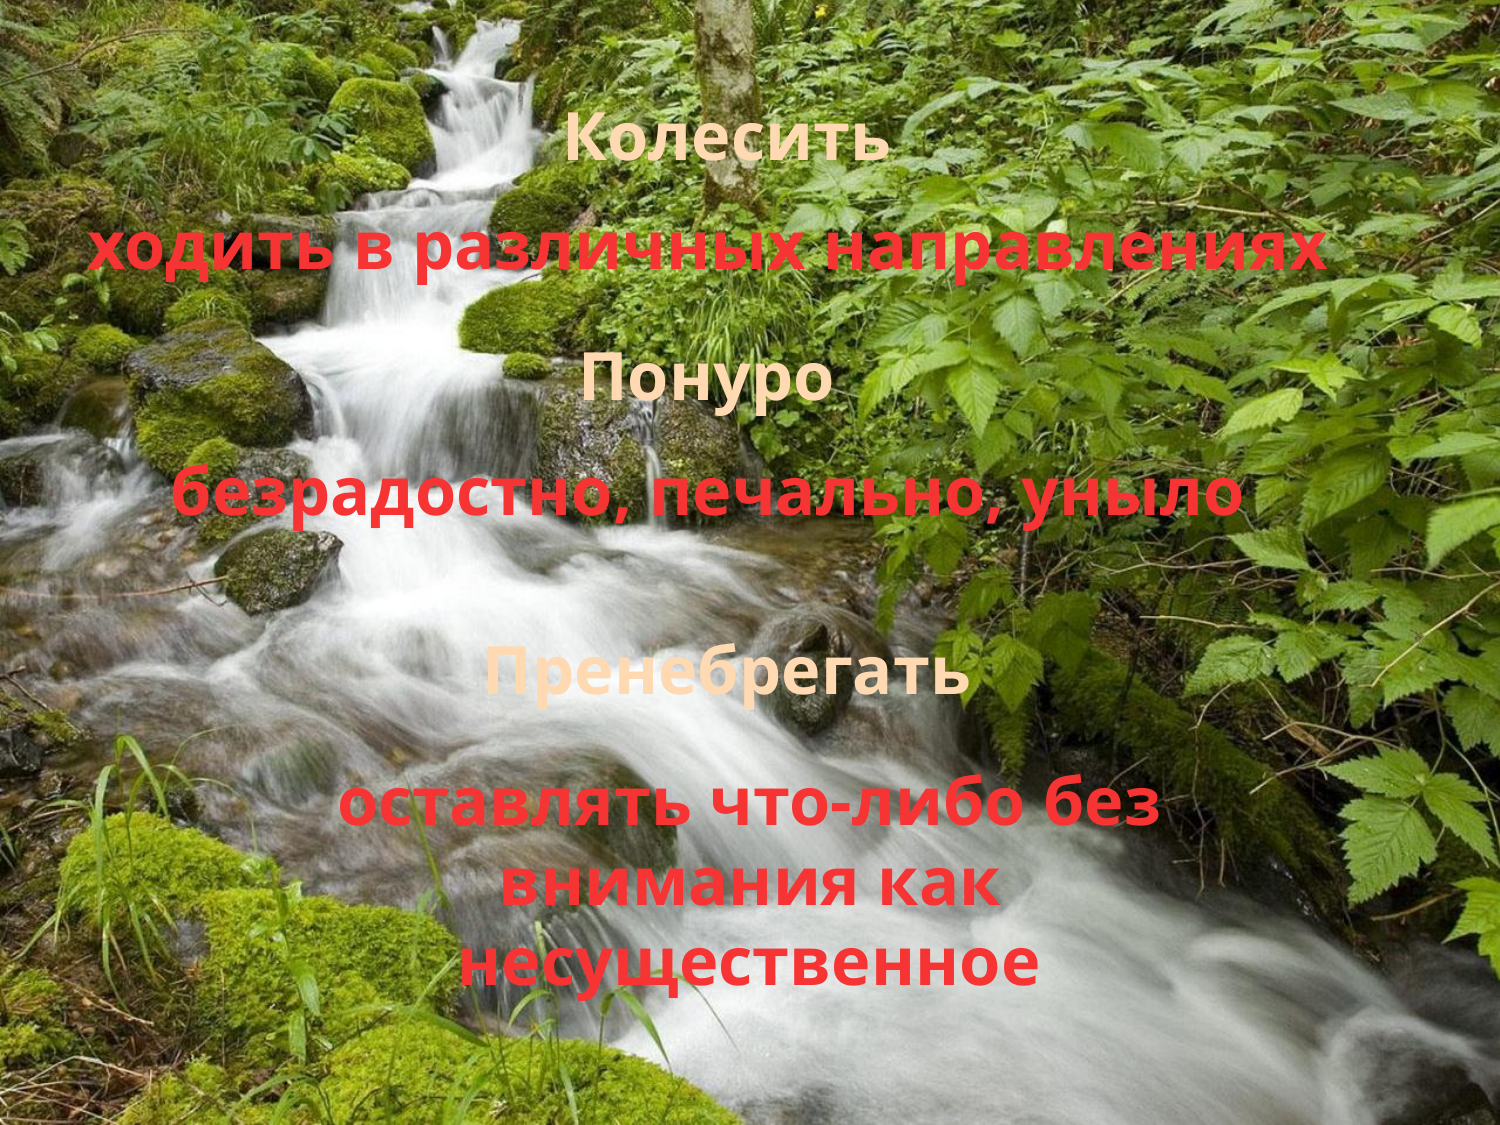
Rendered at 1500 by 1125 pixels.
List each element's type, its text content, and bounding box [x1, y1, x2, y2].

text_box Колесить [548, 86, 907, 182]
text_box Понуро [563, 326, 850, 421]
text_box Пренебрегать [468, 620, 987, 716]
text_box ходить в различных направлениях [72, 195, 1344, 291]
text_box оставлять что-либо без внимания как несущественное [244, 751, 1255, 1007]
picture [0, 0, 1500, 1125]
text_box безрадостно, печально, уныло [155, 441, 1261, 536]
